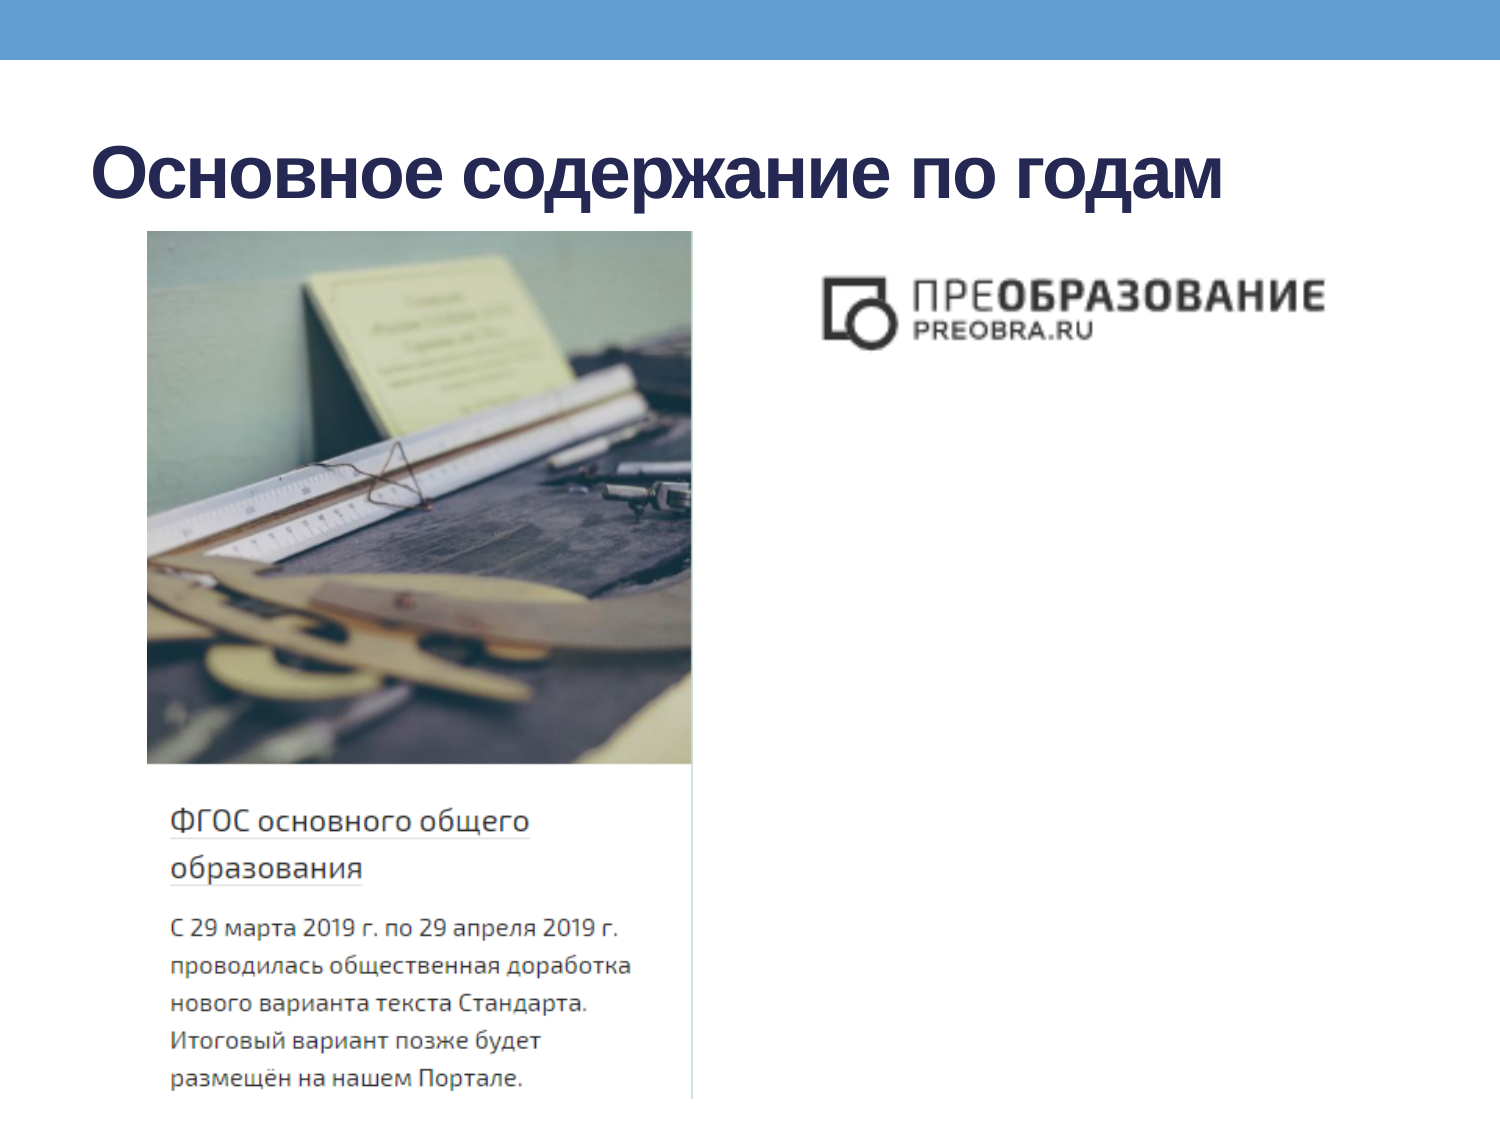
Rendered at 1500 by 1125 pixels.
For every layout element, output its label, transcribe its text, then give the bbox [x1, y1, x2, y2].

picture [147, 231, 694, 1100]
title Основное содержание по годам [75, 87, 1425, 250]
picture [796, 243, 1404, 374]
